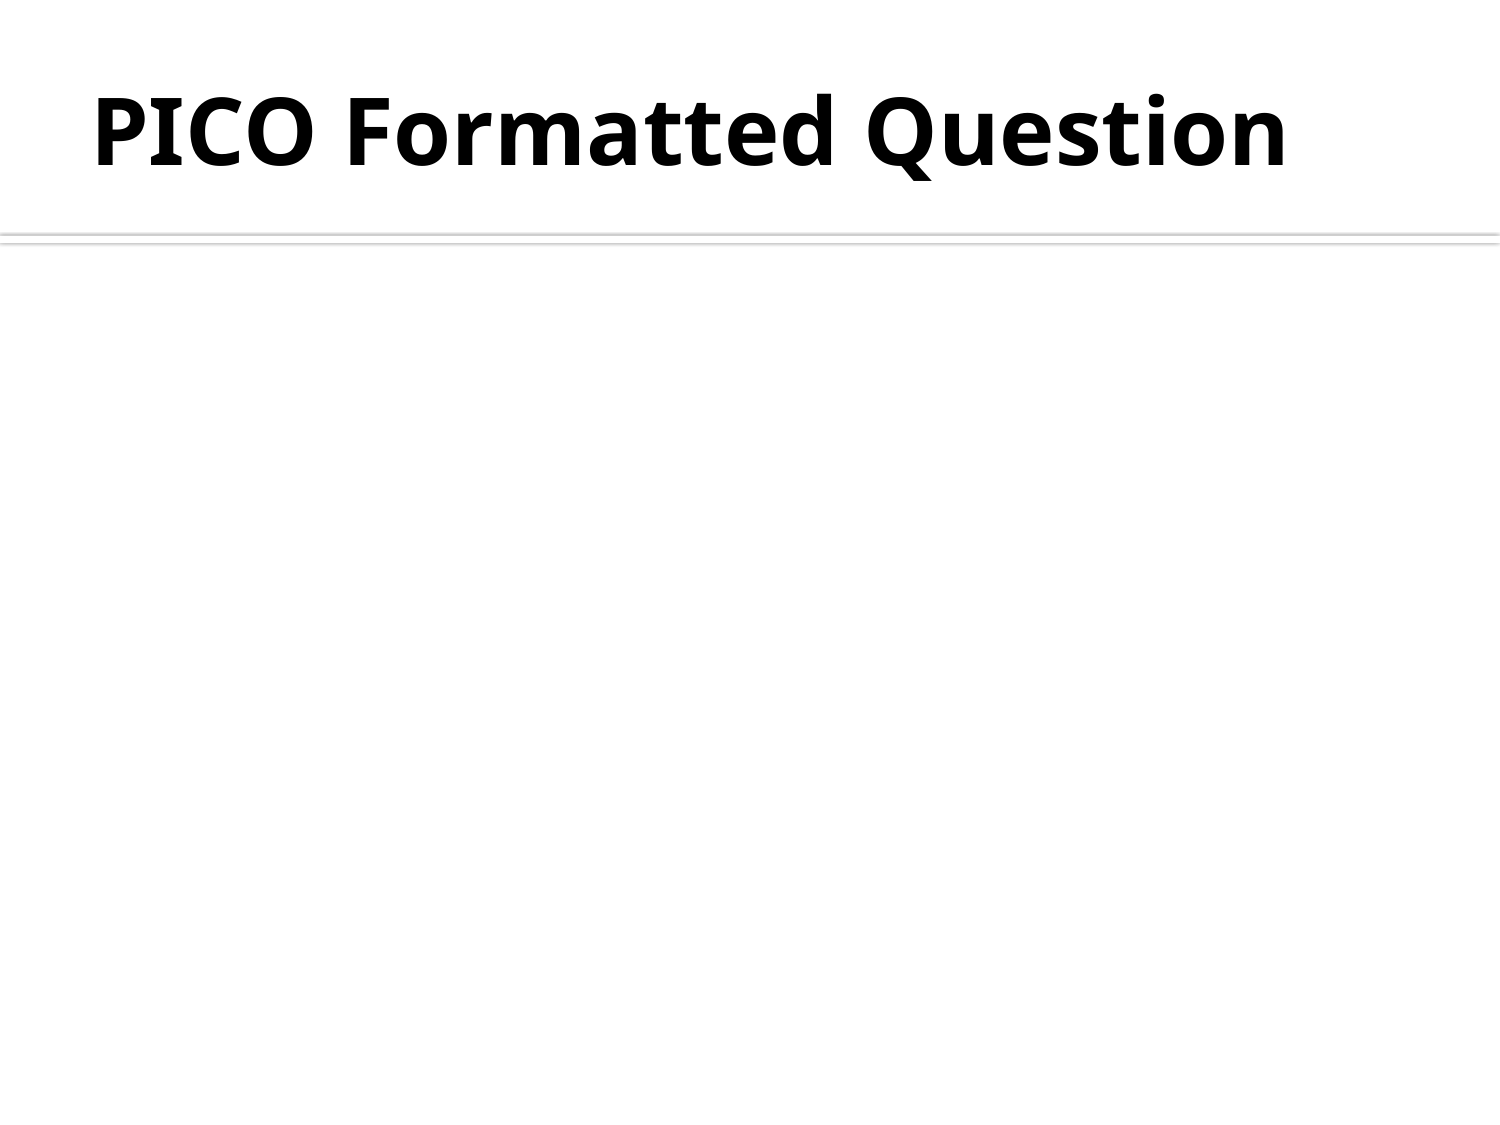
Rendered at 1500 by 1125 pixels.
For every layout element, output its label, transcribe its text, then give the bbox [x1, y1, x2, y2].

title PICO Formatted Question [75, 25, 1425, 231]
